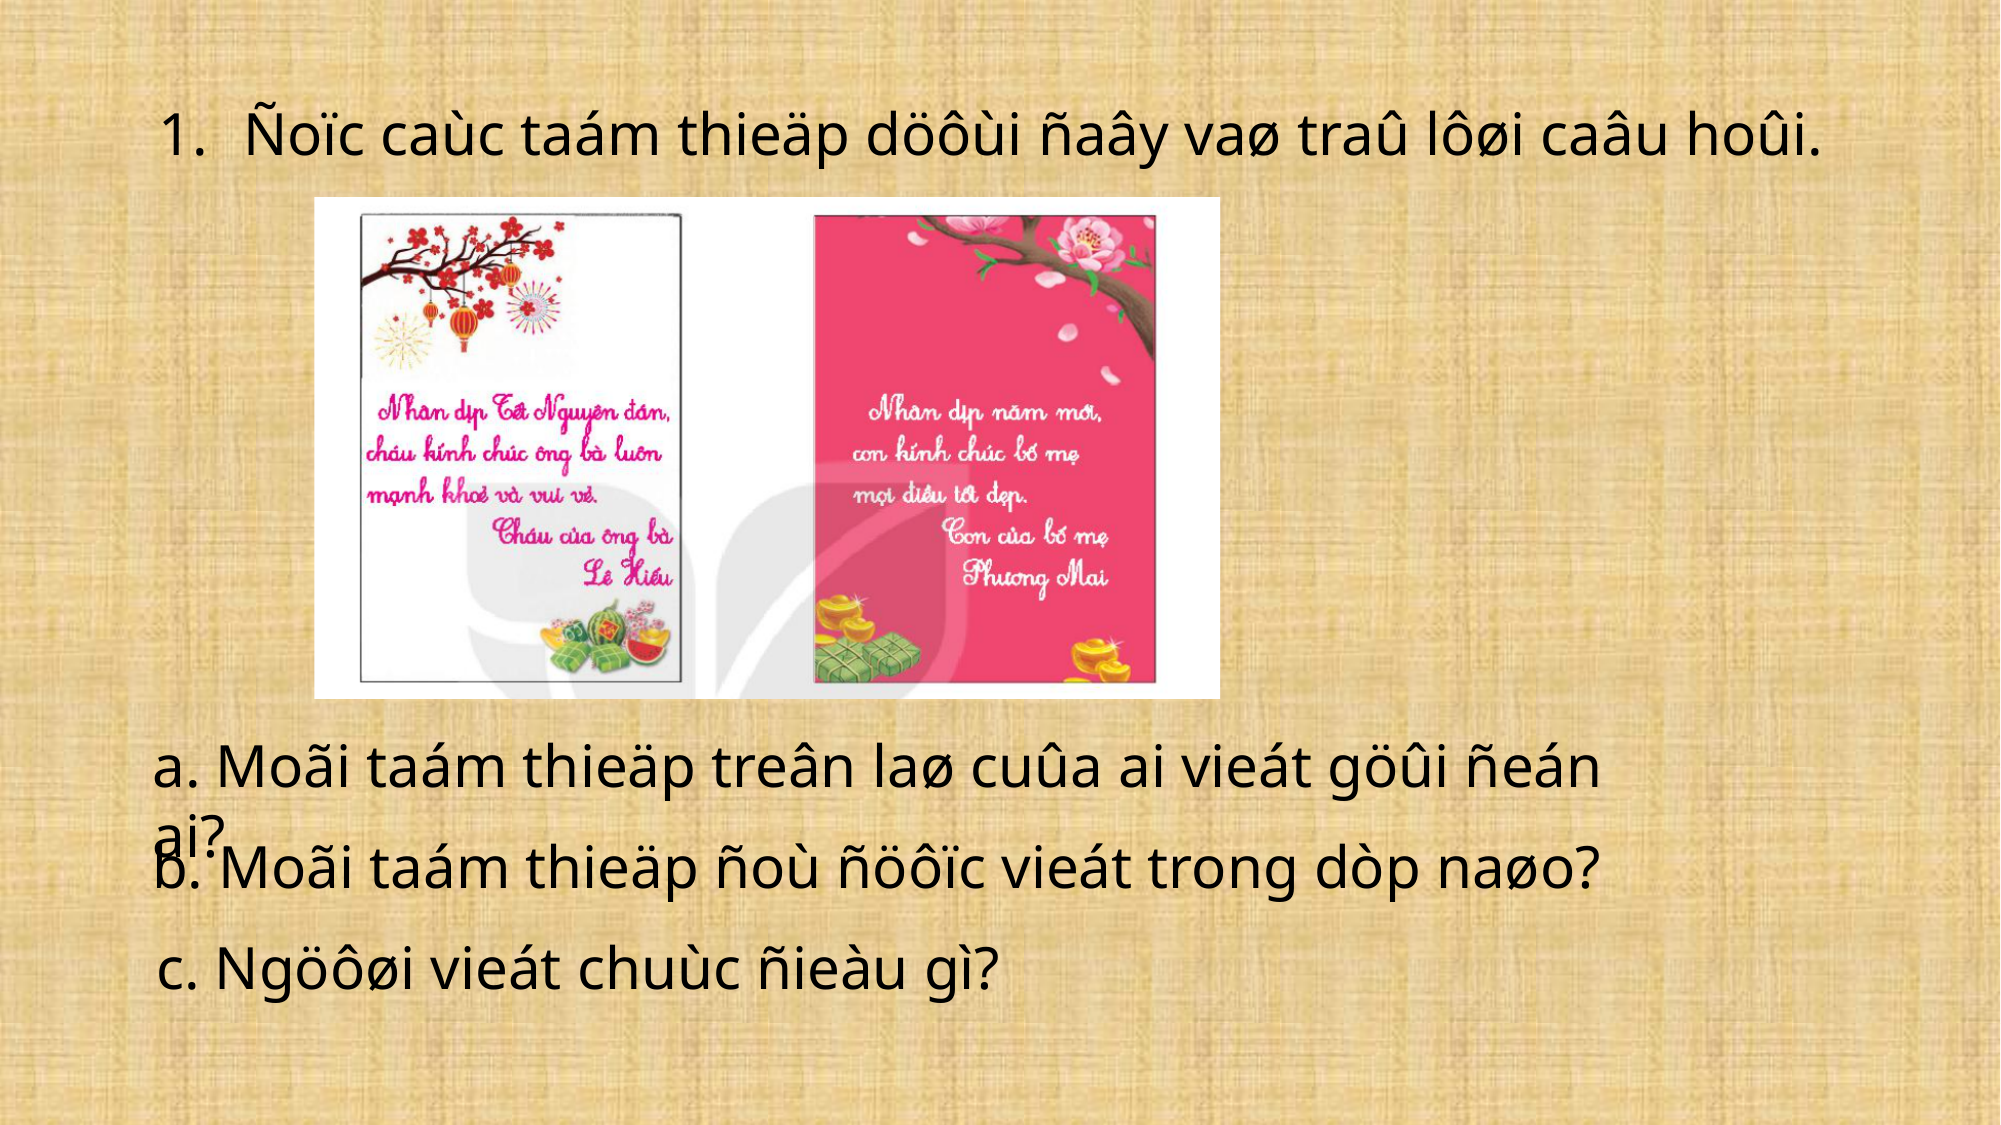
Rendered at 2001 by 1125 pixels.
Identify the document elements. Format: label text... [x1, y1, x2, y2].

list Ñoïc caùc taám thieäp döôùi ñaây vaø traû lôøi caâu hoûi. [144, 97, 1869, 811]
text_box c. Ngöôøi vieát chuùc ñieàu gì? [141, 923, 1690, 1009]
picture [0, 0, 2001, 1125]
text_box a. Moãi taám thieäp treân laø cuûa ai vieát göûi ñeán ai? [137, 722, 1686, 823]
text_box b. Moãi taám thieäp ñoù ñöôïc vieát trong dòp naøo? [137, 823, 1686, 908]
